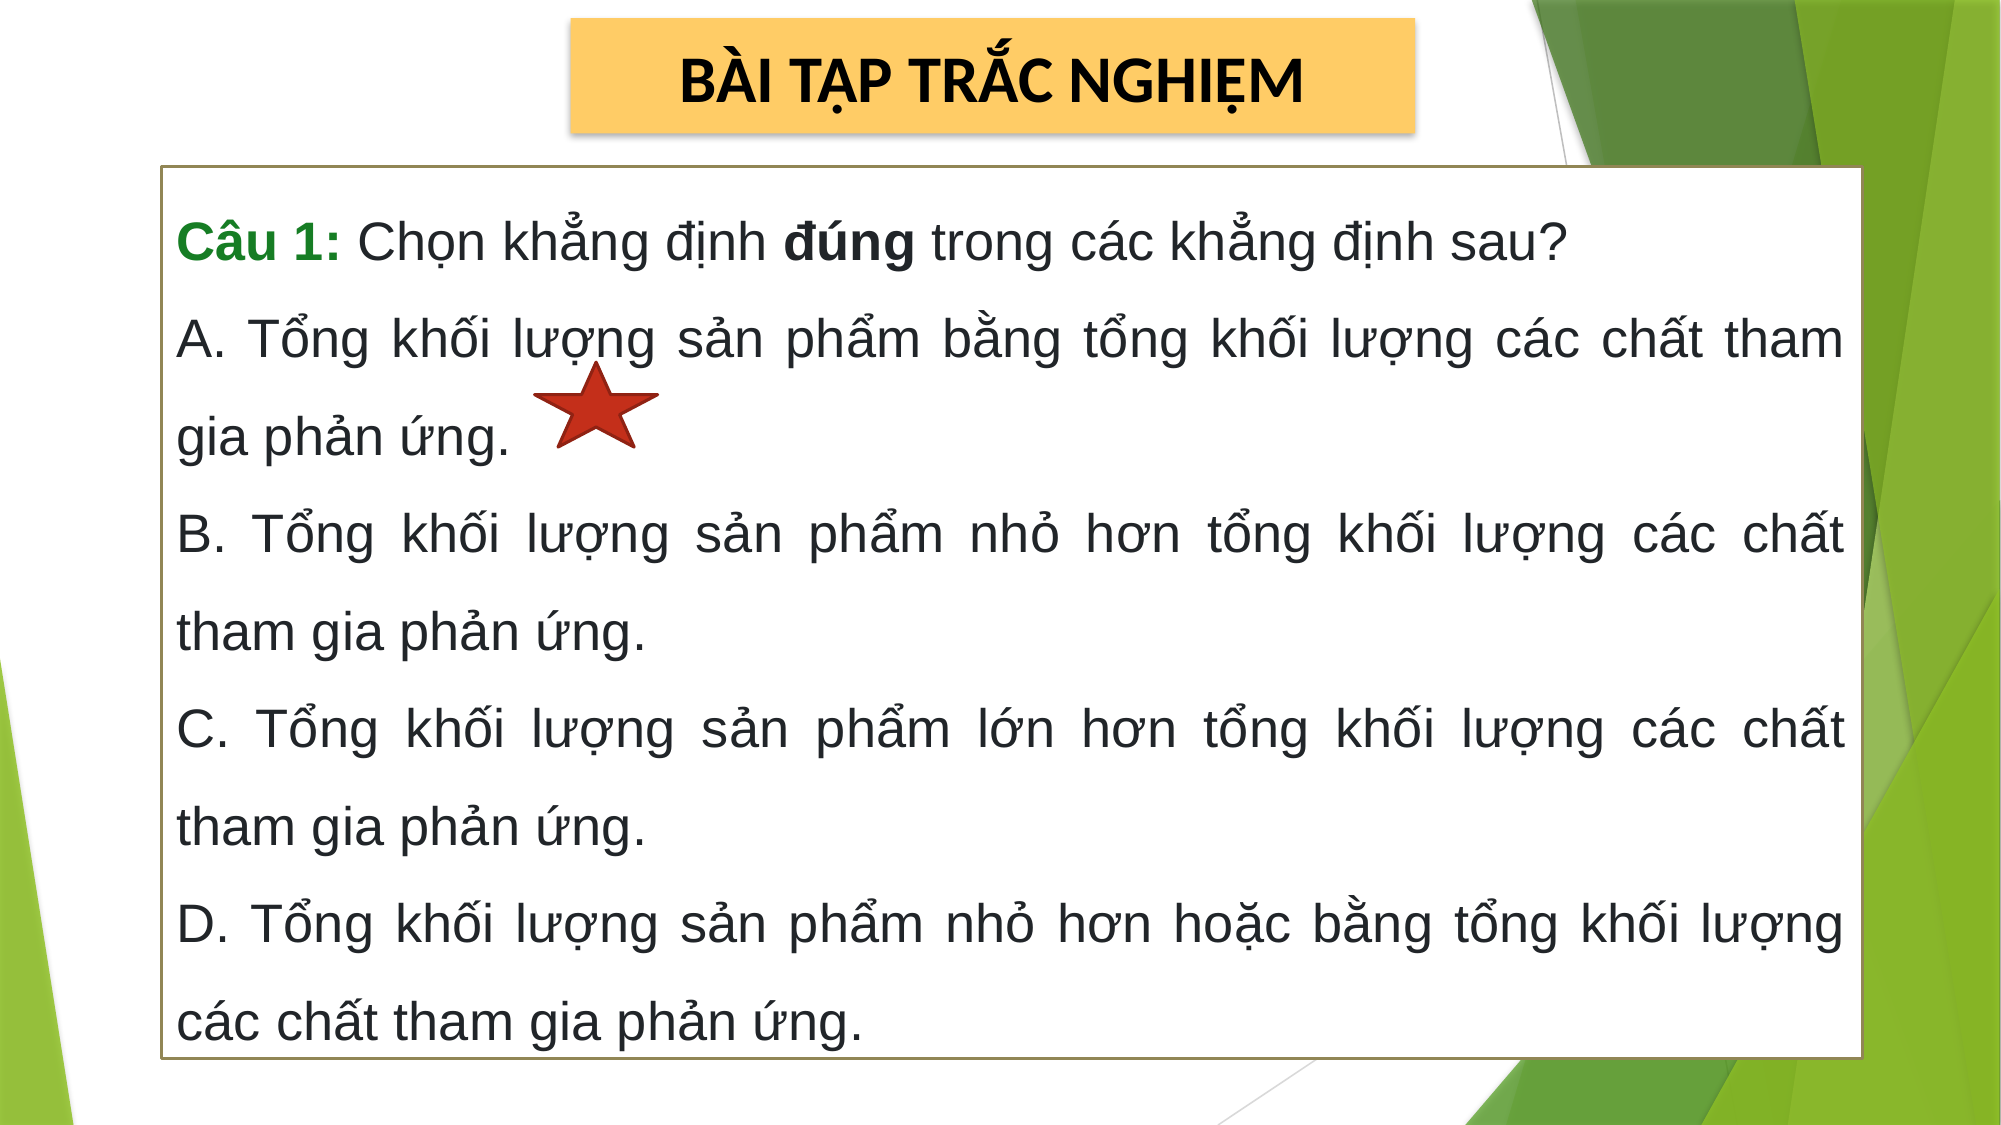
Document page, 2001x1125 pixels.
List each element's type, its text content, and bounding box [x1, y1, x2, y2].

text_box [533, 360, 660, 449]
text_box Câu 1: Chọn khẳng định đúng trong các khẳng định sau? A. Tổng khối lượng sản phẩm bằng tổng khối lượng các chất tham gia phản ứng. B. Tổng khối lượng sản phẩm nhỏ hơn tổng khối lượng các chất tham gia phản ứng. C. Tổng khối lượng sản phẩm lớn hơn tổng khối lượng các chất tham gia phản ứng. D. Tổng khối lượng sản phẩm nhỏ hơn hoặc bằng tổng khối lượng các chất tham gia phản ứng. [160, 165, 1864, 1060]
text_box BÀI TẬP TRẮC NGHIỆM [569, 17, 1417, 135]
